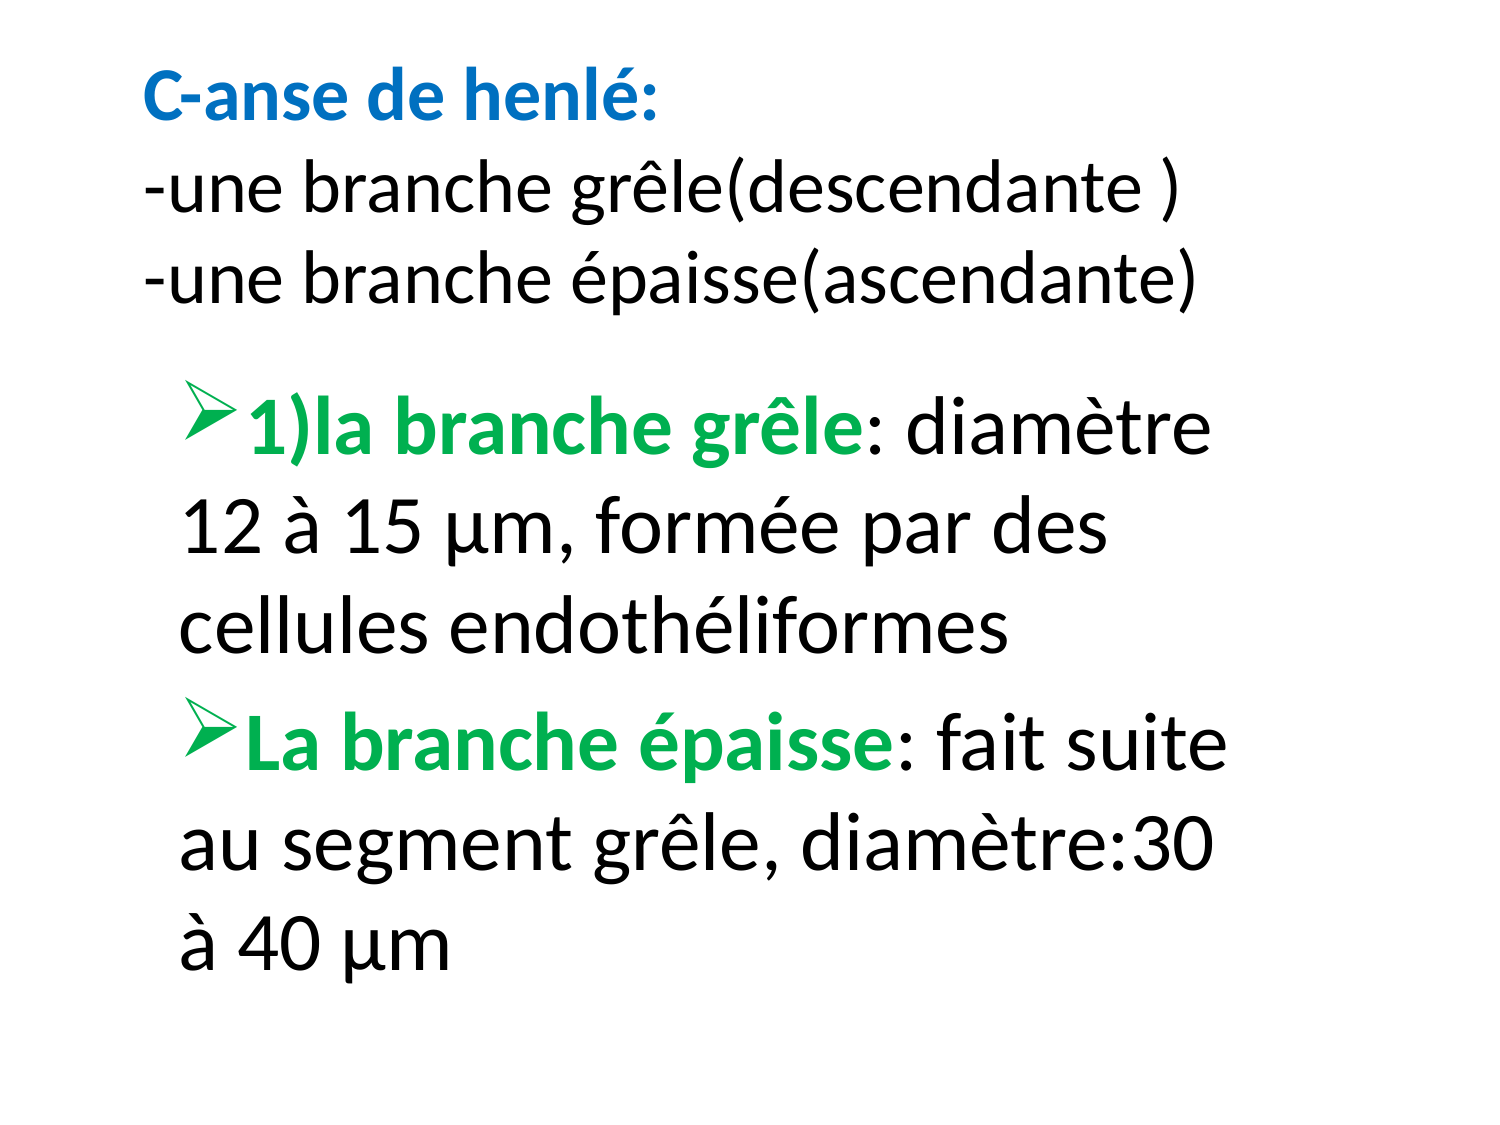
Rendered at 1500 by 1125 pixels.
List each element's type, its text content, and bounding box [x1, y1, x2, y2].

title C-anse de henlé: -une branche grêle(descendante ) -une branche épaisse(ascendante) [128, 35, 1388, 329]
subtitle 1)la branche grêle: diamètre 12 à 15 µm, formée par des cellules endothéliformes La branche épaisse: fait suite au segment grêle, diamètre:30 à 40 µm [164, 363, 1252, 1043]
